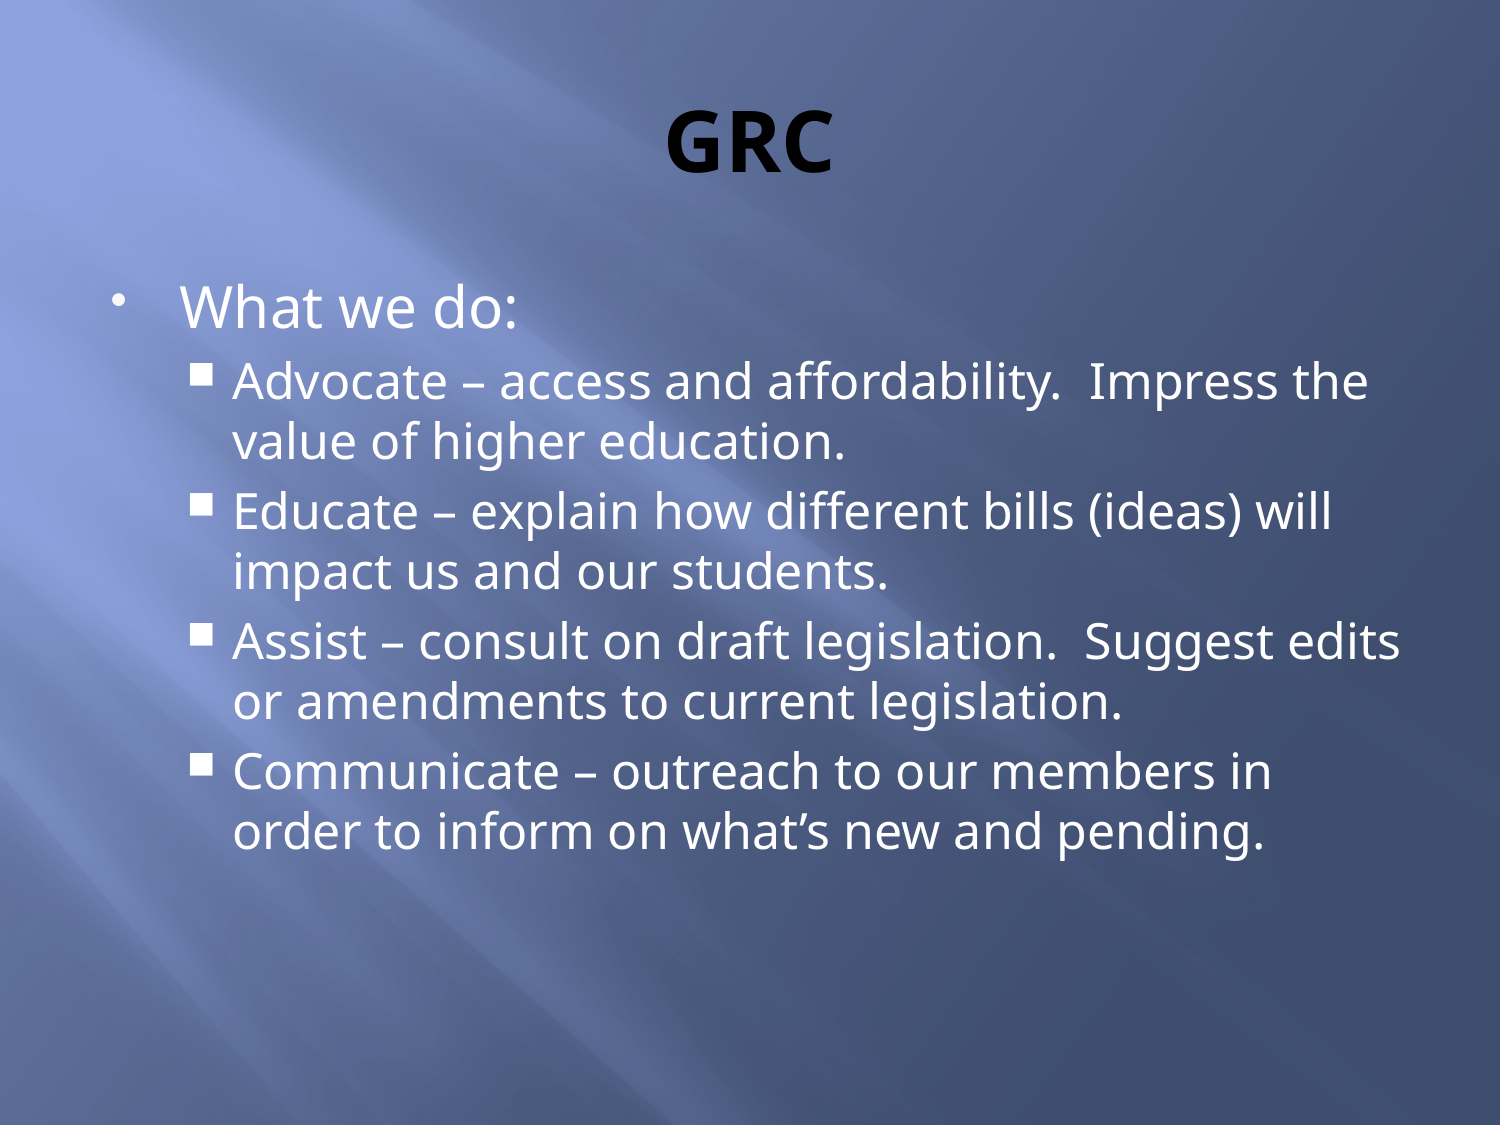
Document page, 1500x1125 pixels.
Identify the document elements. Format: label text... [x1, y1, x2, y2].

title GRC [75, 45, 1425, 233]
list What we do: Advocate – access and affordability. Impress the value of higher education. Educate – explain how different bills (ideas) will impact us and our students. Assist – consult on draft legislation. Suggest edits or amendments to current legislation. Communicate – outreach to our members in order to inform on what’s new and pending. [75, 262, 1425, 1035]
